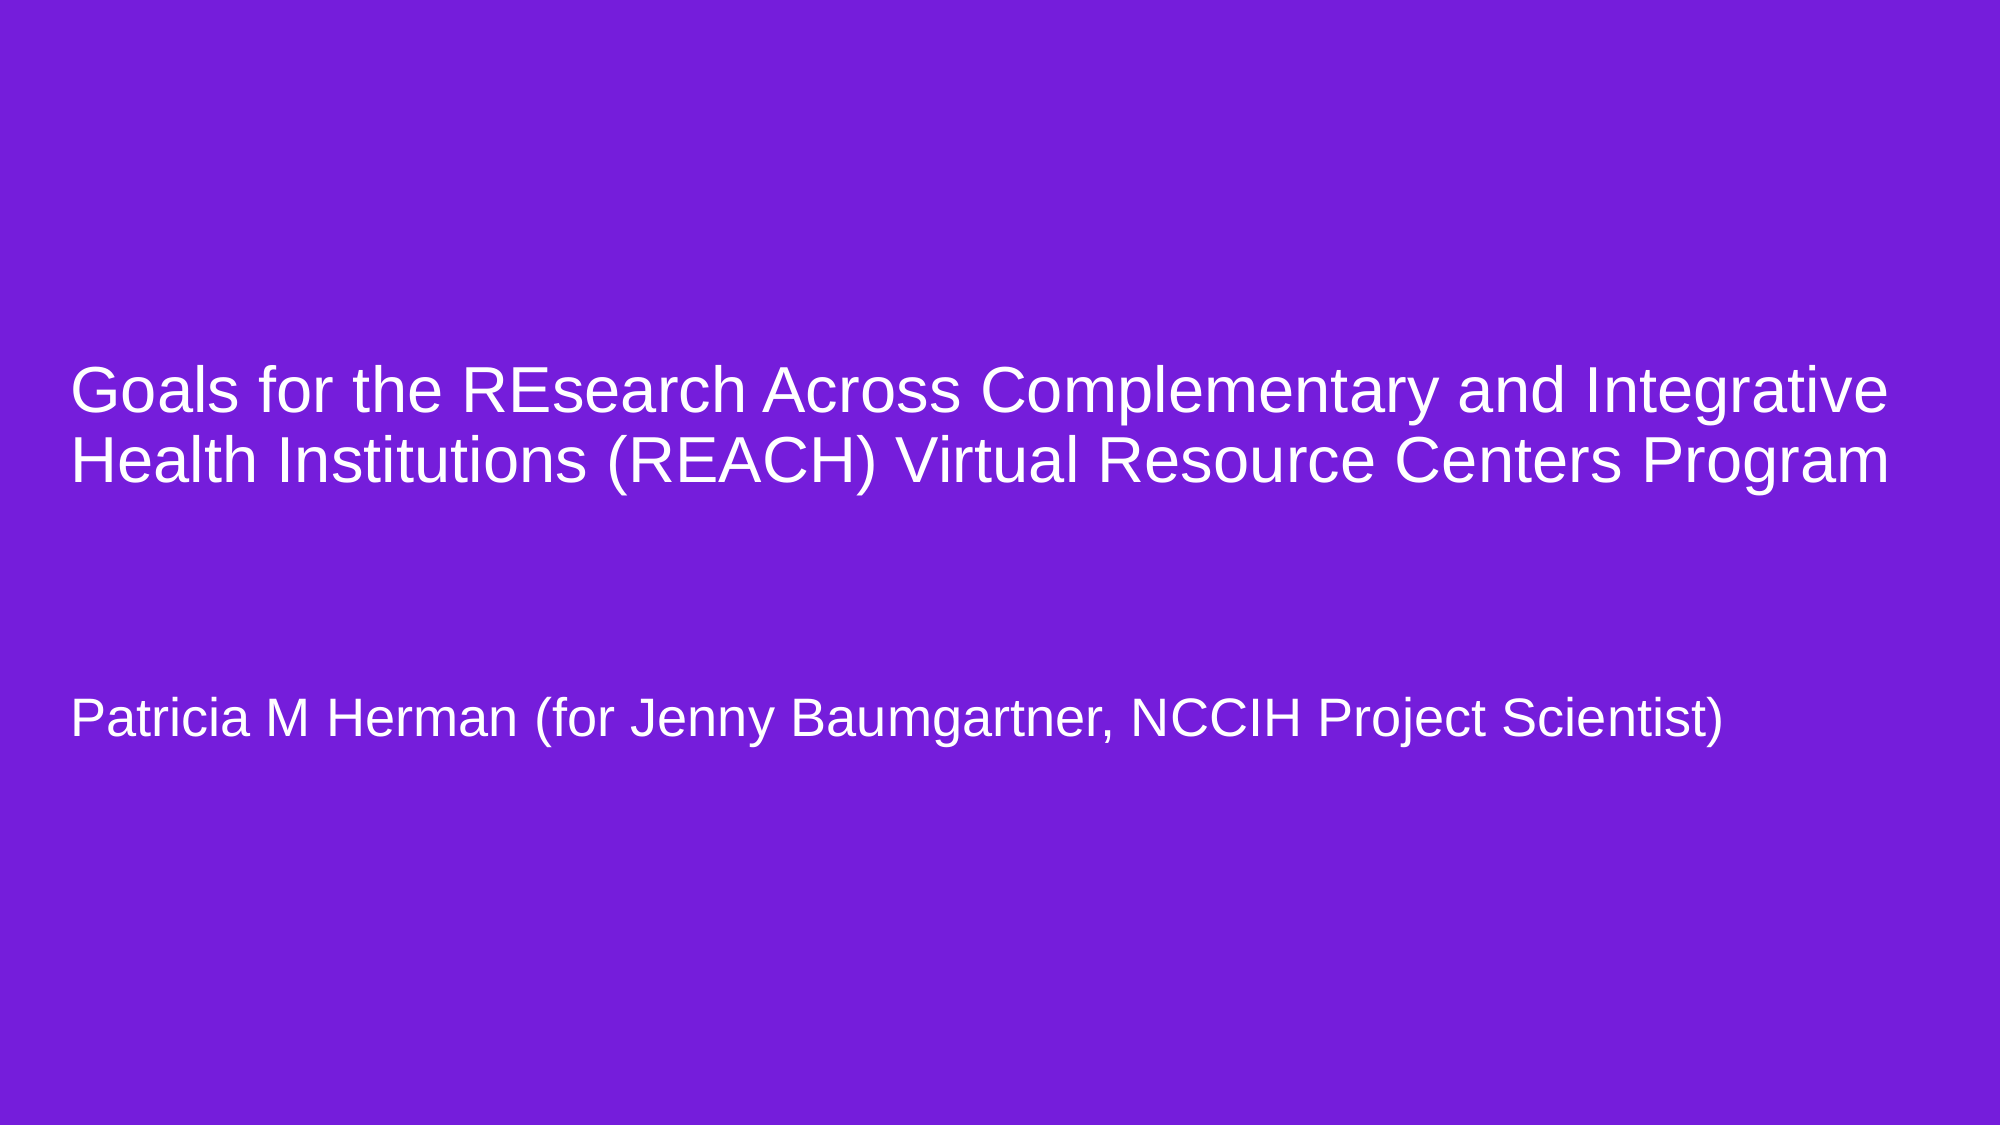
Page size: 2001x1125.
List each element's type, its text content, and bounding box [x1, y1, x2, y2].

title Goals for the REsearch Across Complementary and Integrative Health Institutions (REACH) Virtual Resource Centers Program [70, 287, 1930, 505]
list Patricia M Herman (for Jenny Baumgartner, NCCIH Project Scientist) [70, 601, 1930, 870]
